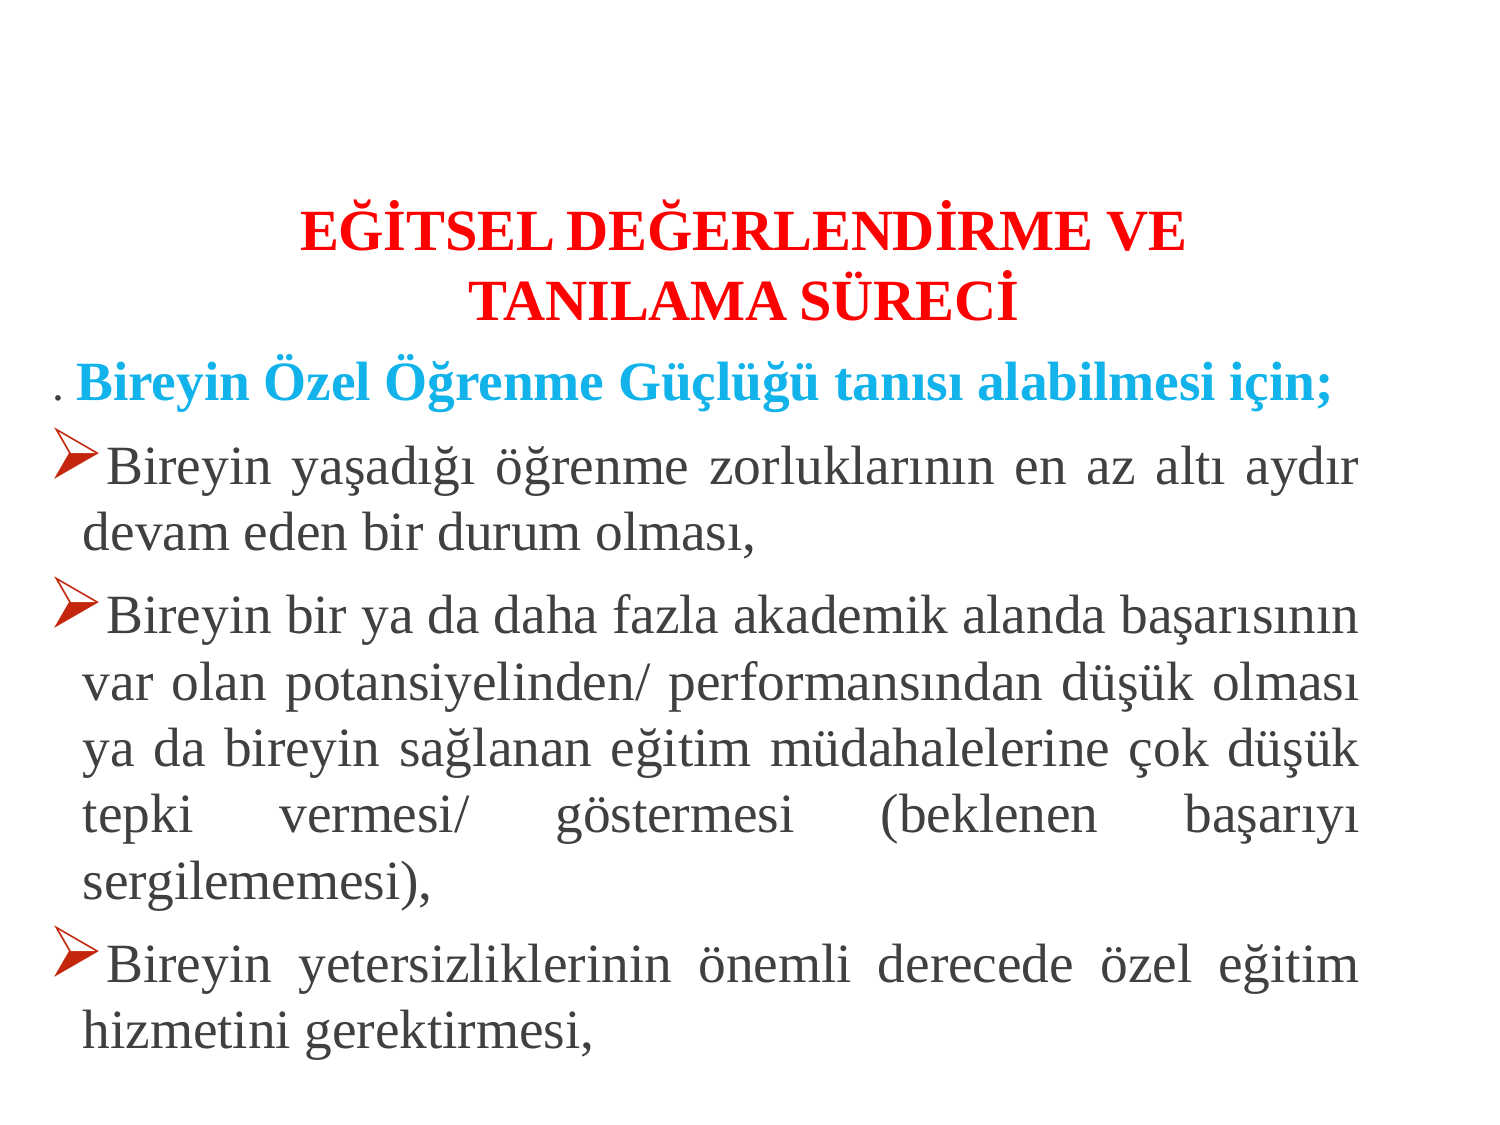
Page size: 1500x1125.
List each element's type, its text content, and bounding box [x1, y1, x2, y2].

title EĞİTSEL DEĞERLENDİRME VE TANILAMA SÜRECİ [183, 184, 1306, 338]
list . Bireyin Özel Öğrenme Güçlüğü tanısı alabilmesi için; Bireyin yaşadığı öğrenme zorluklarının en az altı aydır devam eden bir durum olması, Bireyin bir ya da daha fazla akademik alanda başarısının var olan potansiyelinden/ performansından düşük olması ya da bireyin sağlanan eğitim müdahalelerine çok düşük tepki vermesi/ göstermesi (beklenen başarıyı sergilememesi), Bireyin yetersizliklerinin önemli derecede özel eğitim hizmetini gerektirmesi, [29, 338, 1377, 1106]
